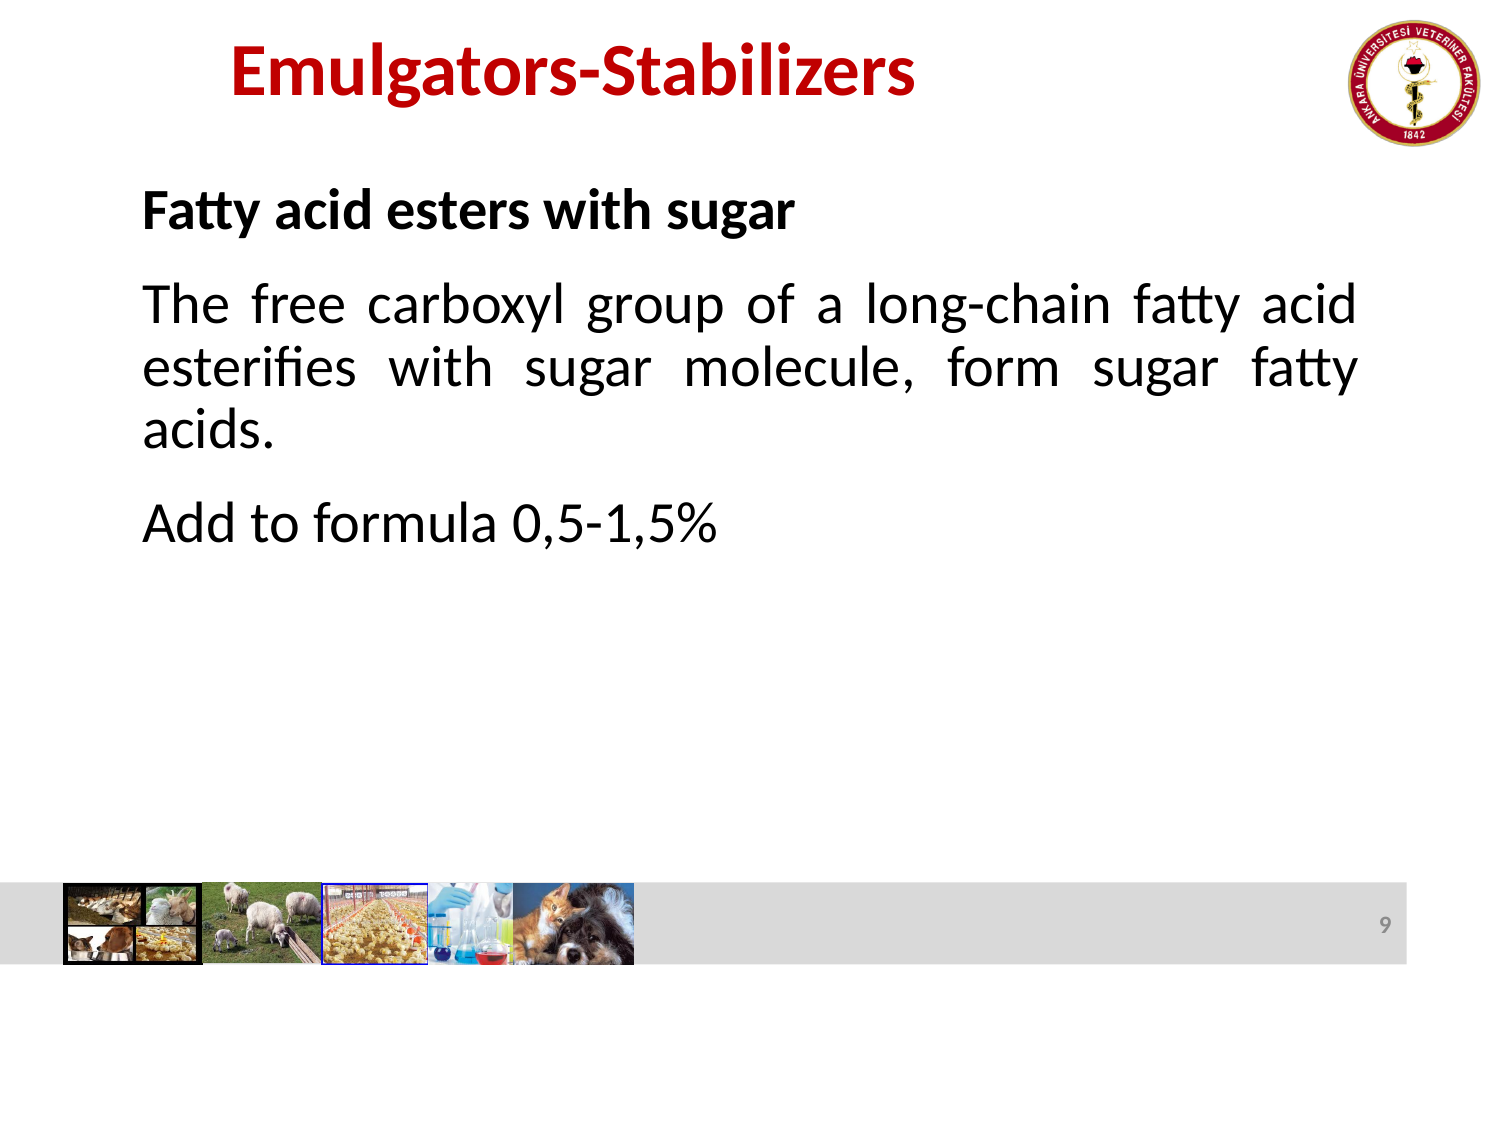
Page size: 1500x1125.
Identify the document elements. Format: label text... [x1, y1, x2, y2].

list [1344, 17, 1483, 149]
slide_number 9 [322, 882, 1407, 965]
slide_number 9 [0, 882, 202, 965]
text_box Emulgators-Stabilizers [0, 13, 1305, 119]
text_box Fatty acid esters with sugar The free carboxyl group of a long-chain fatty acid esterifies with sugar molecule, form sugar fatty acids. Add to formula 0,5-1,5% [127, 171, 1374, 849]
picture [63, 882, 634, 965]
